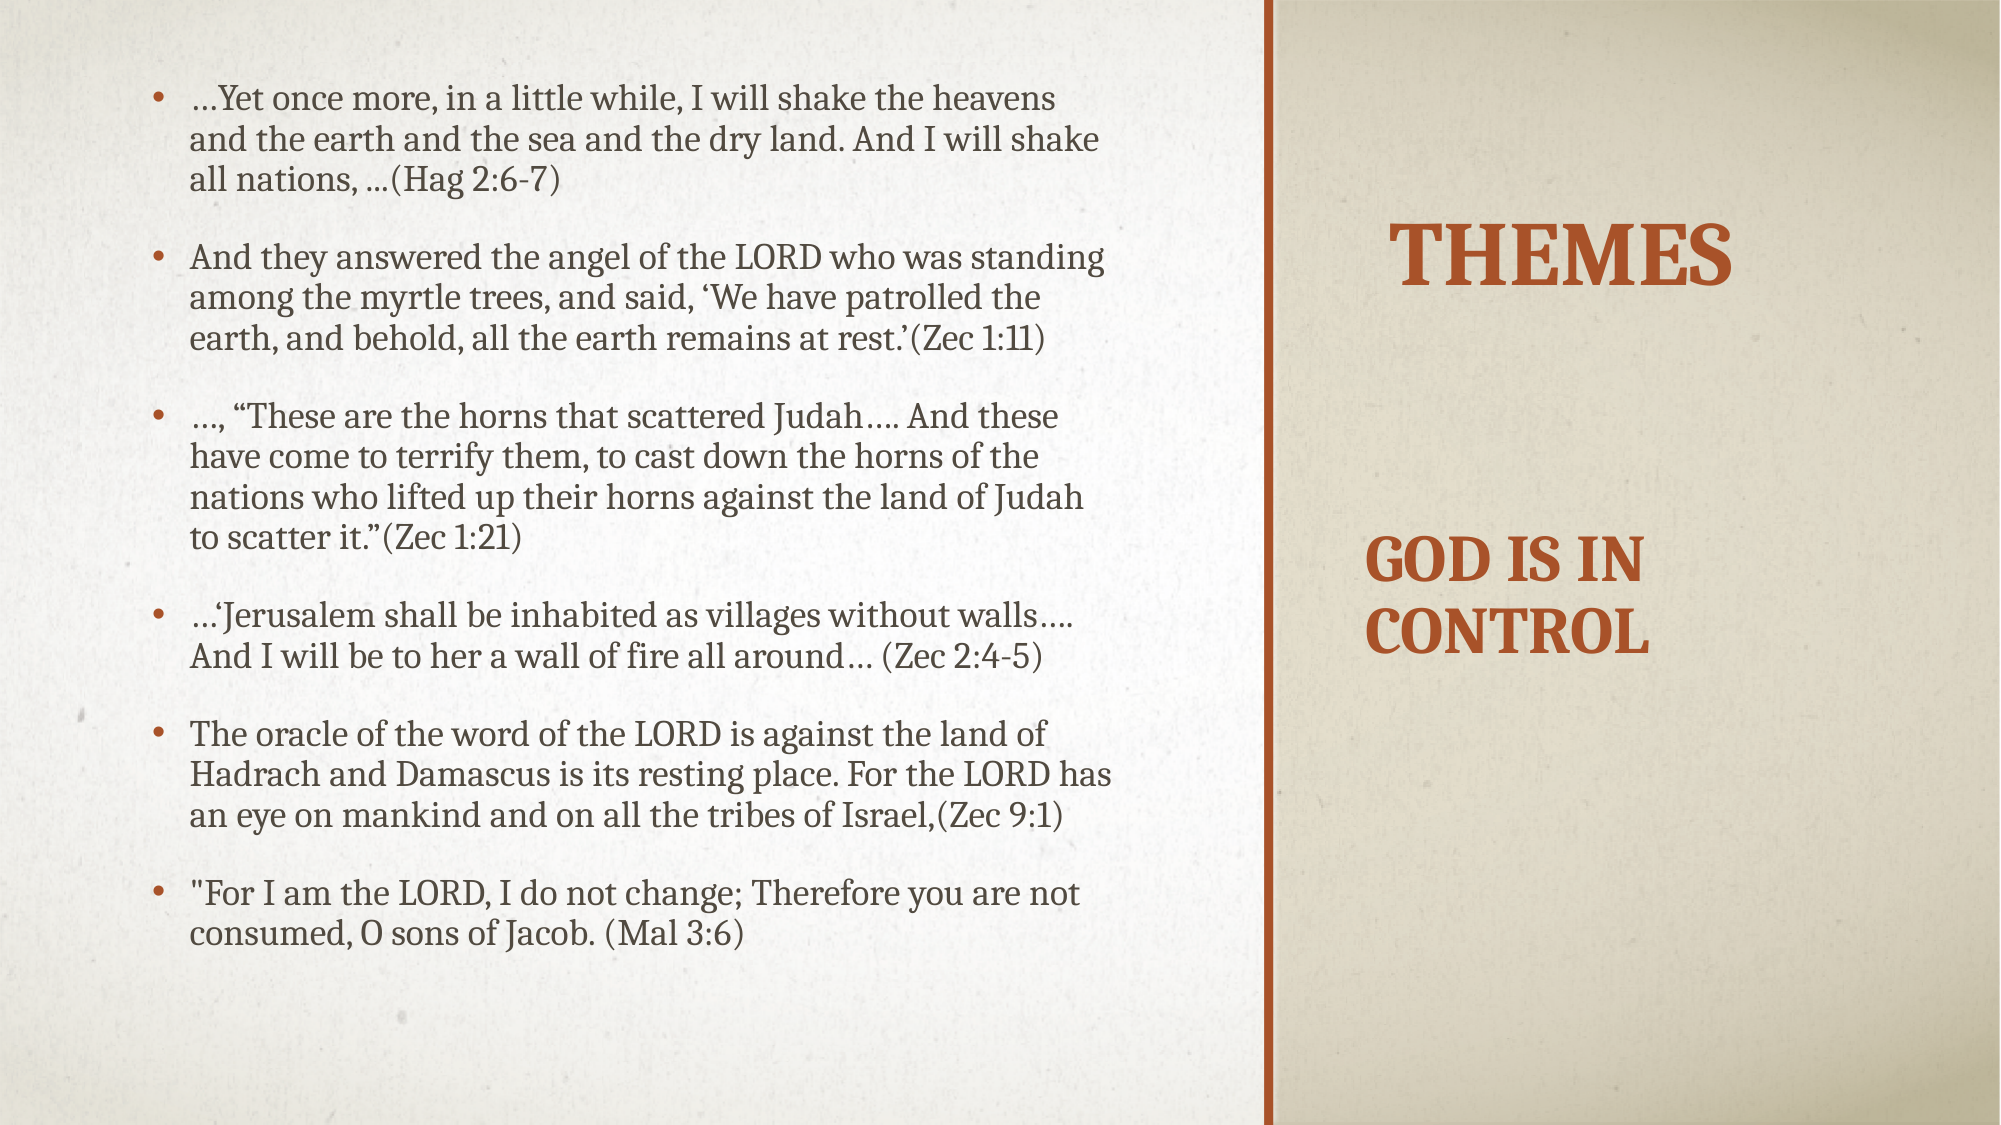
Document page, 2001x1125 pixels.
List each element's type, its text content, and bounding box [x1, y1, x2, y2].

title God is in control [1350, 412, 1920, 675]
text_box Themes [1374, 49, 1945, 313]
picture [1274, 0, 2001, 1125]
picture [0, 0, 1264, 1125]
list …Yet once more, in a little while, I will shake the heavens and the earth and the sea and the dry land. And I will shake all nations, ...(Hag 2:6-7) And they answered the angel of the LORD who was standing among the myrtle trees, and said, ‘We have patrolled the earth, and behold, all the earth remains at rest.’(Zec 1:11) …, “These are the horns that scattered Judah…. And these have come to terrify them, to cast down the horns of the nations who lifted up their horns against the land of Judah to scatter it.”(Zec 1:21) …‘Jerusalem shall be inhabited as villages without walls…. And I will be to her a wall of fire all around… (Zec 2:4-5) The oracle of the word of the LORD is against the land of Hadrach and Damascus is its resting place. For the LORD has an eye on mankind and on all the tribes of Israel,(Zec 9:1) "For I am the LORD, I do not change; Therefore you are not consumed, O sons of Jacob. (Mal 3:6) [129, 70, 1135, 1013]
